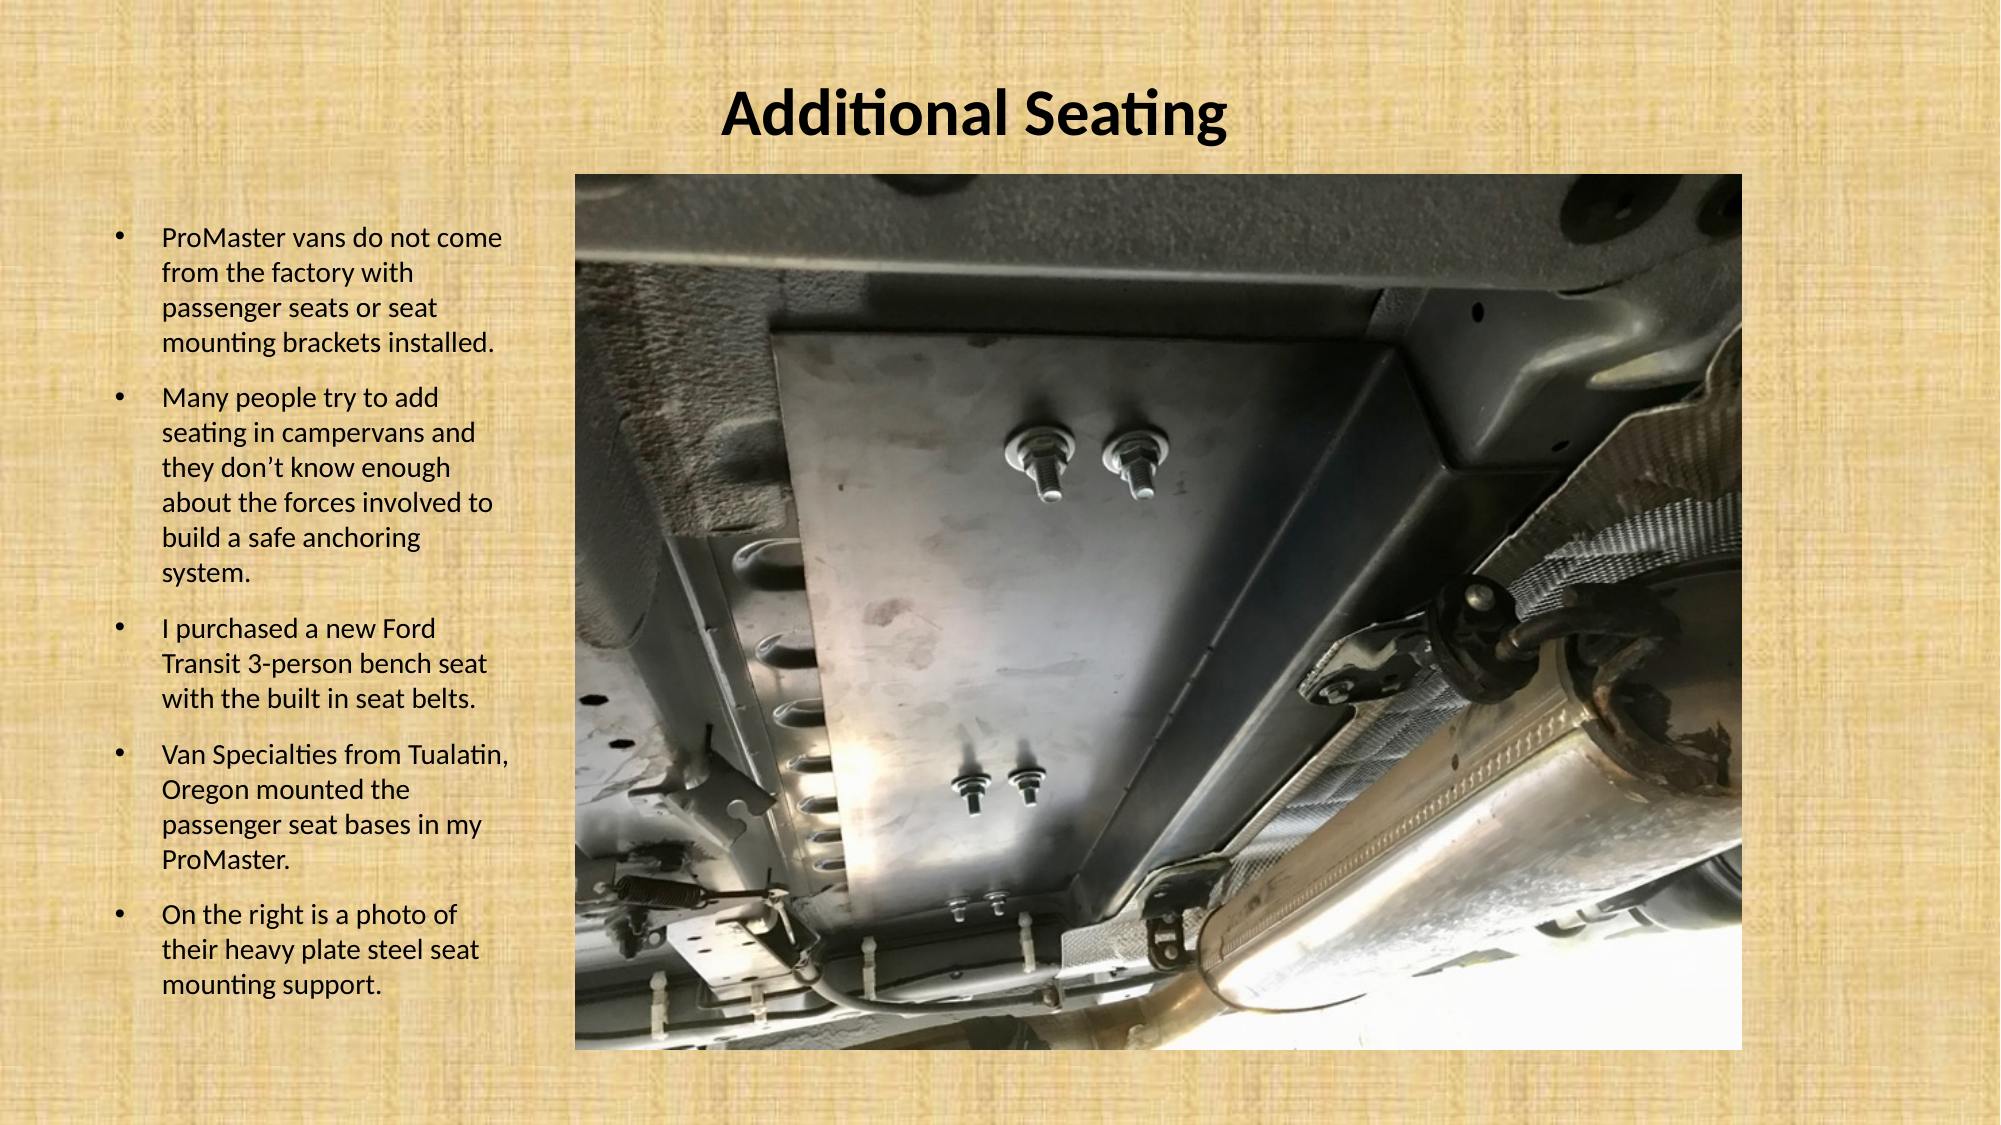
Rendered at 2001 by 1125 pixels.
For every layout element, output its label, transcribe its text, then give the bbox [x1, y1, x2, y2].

picture [0, 0, 2001, 1125]
text_box Additional Seating [706, 60, 1244, 156]
subtitle ProMaster vans do not come from the factory with passenger seats or seat mounting brackets installed. Many people try to add seating in campervans and they don’t know enough about the forces involved to build a safe anchoring system. I purchased a new Ford Transit 3-person bench seat with the built in seat belts. Van Specialties from Tualatin, Oregon mounted the passenger seat bases in my ProMaster. On the right is a photo of their heavy plate steel seat mounting support. [99, 210, 525, 1050]
